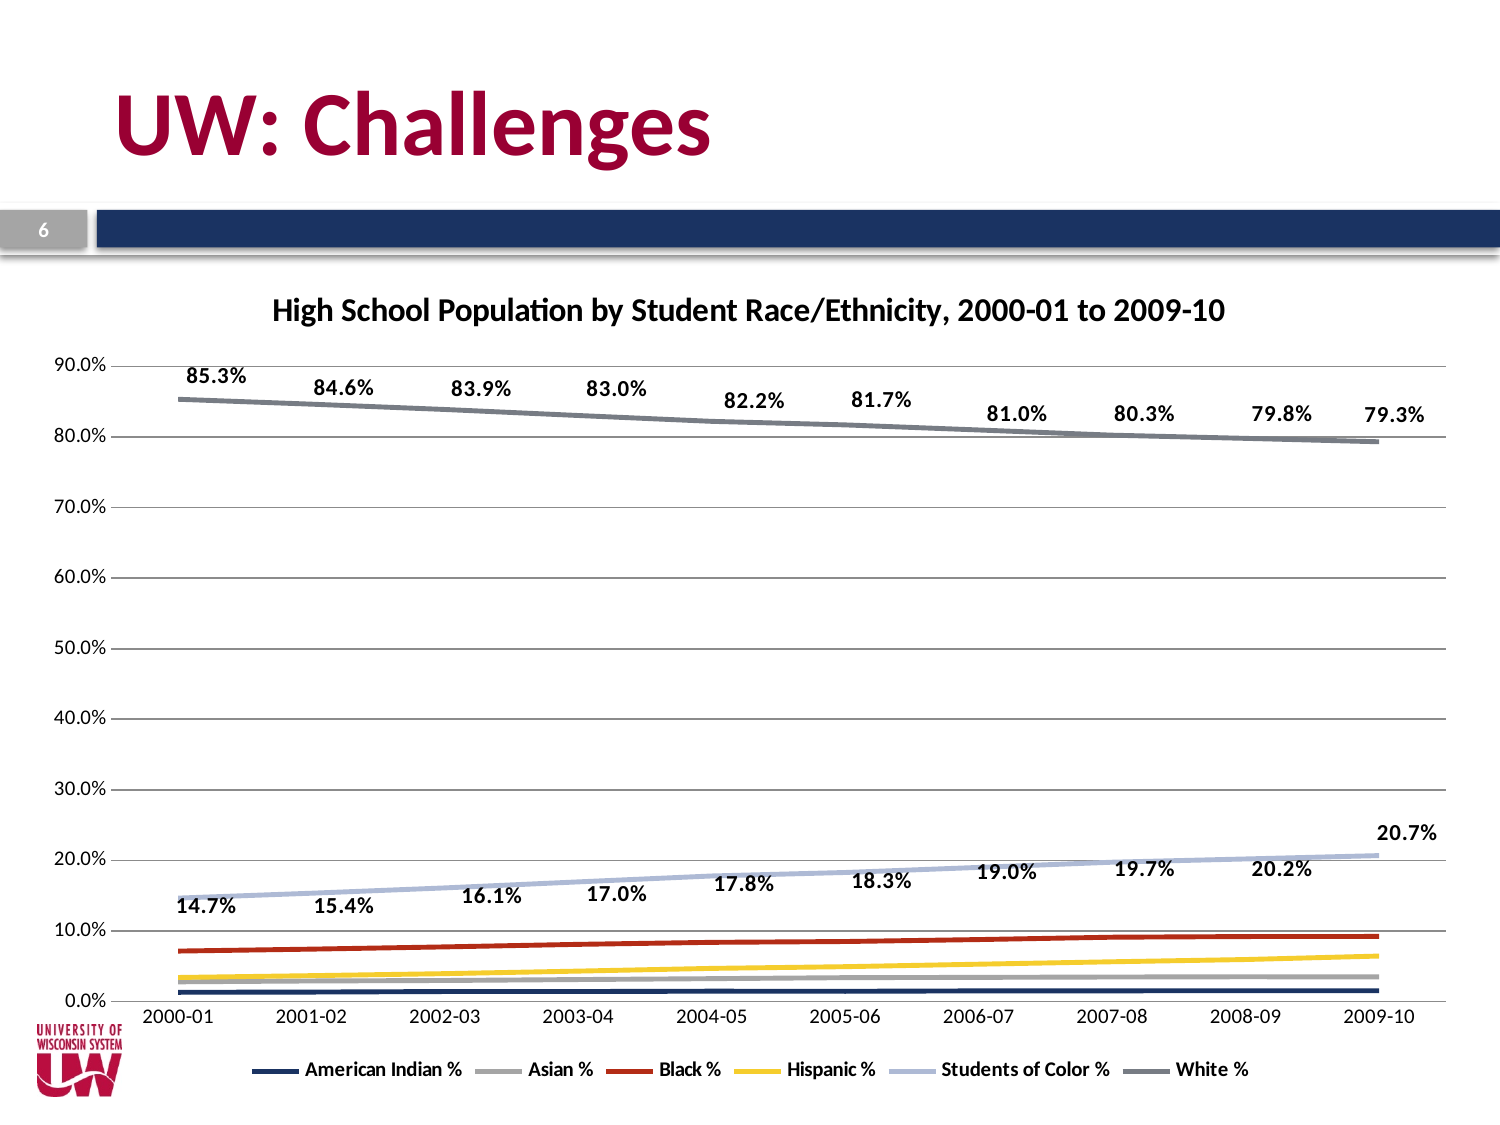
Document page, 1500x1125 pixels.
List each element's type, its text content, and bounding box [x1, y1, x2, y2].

picture [37, 1088, 122, 1097]
title UW: Challenges [99, 37, 1475, 200]
chart [24, 262, 1476, 1088]
slide_number 6 [0, 208, 88, 249]
